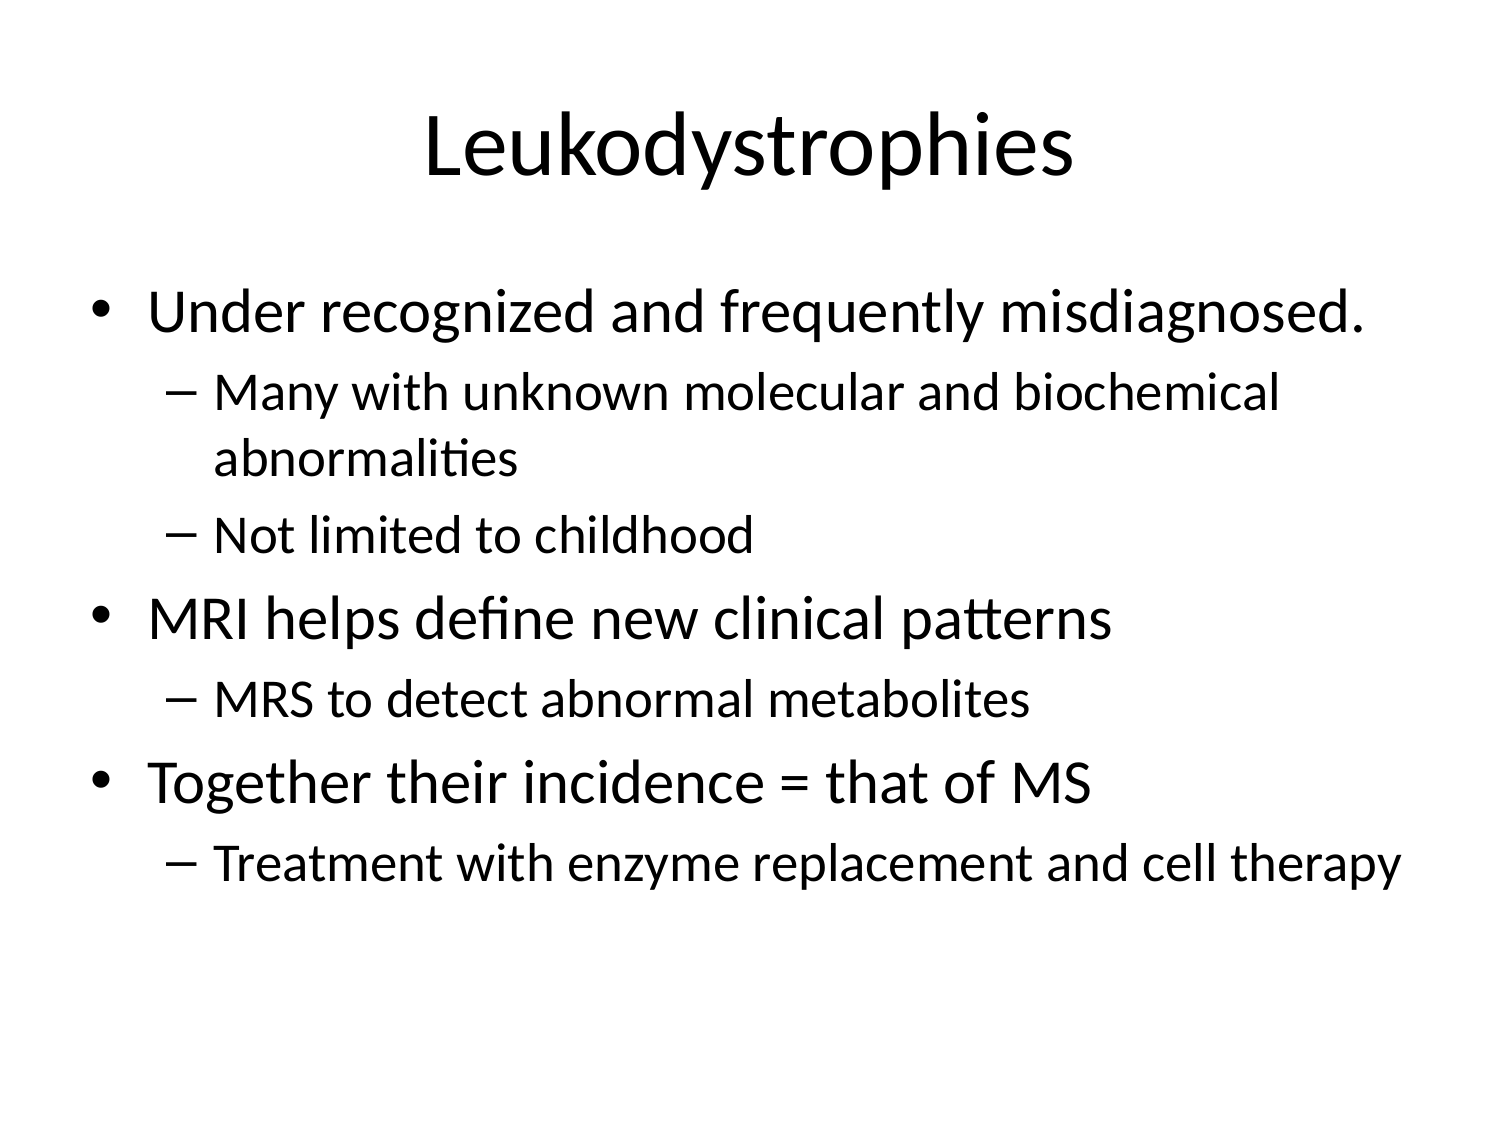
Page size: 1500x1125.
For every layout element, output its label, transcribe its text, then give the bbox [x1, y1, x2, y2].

list Under recognized and frequently misdiagnosed. Many with unknown molecular and biochemical abnormalities Not limited to childhood MRI helps define new clinical patterns MRS to detect abnormal metabolites Together their incidence = that of MS Treatment with enzyme replacement and cell therapy [75, 262, 1425, 1005]
title Leukodystrophies [75, 45, 1425, 233]
